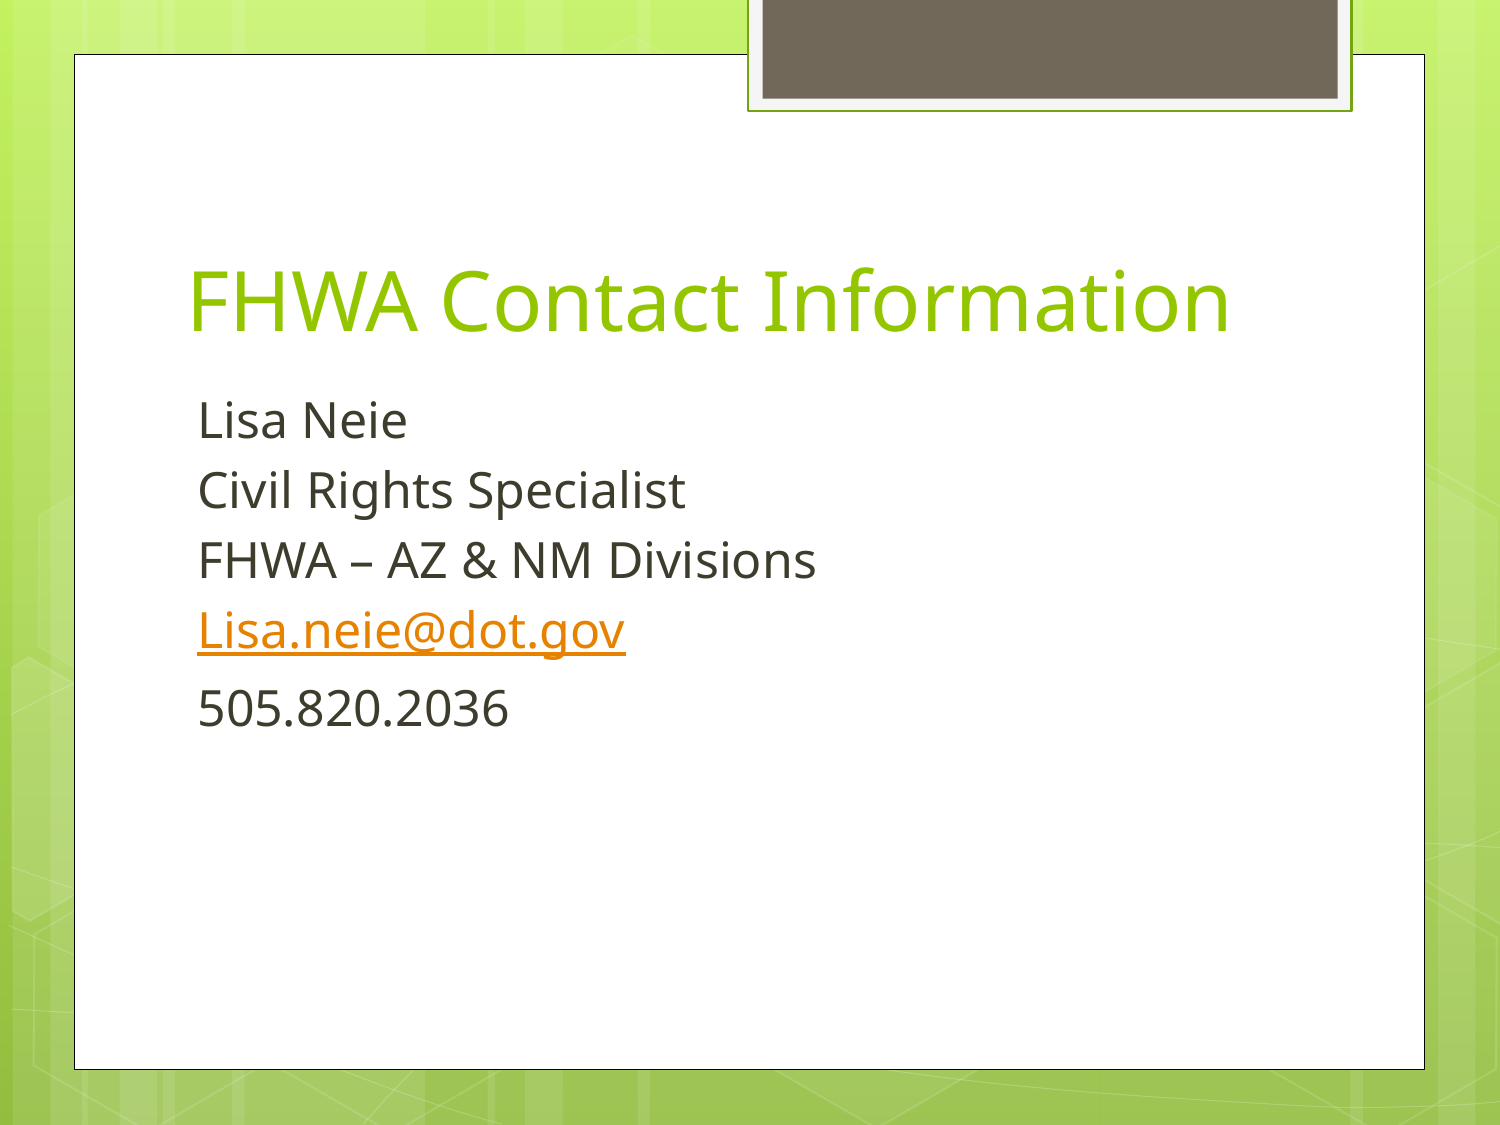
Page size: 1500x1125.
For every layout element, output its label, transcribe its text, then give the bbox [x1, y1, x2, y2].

title FHWA Contact Information [171, 168, 1324, 357]
list Lisa Neie Civil Rights Specialist FHWA – AZ & NM Divisions Lisa.neie@dot.gov 505.820.2036 [171, 381, 1283, 957]
